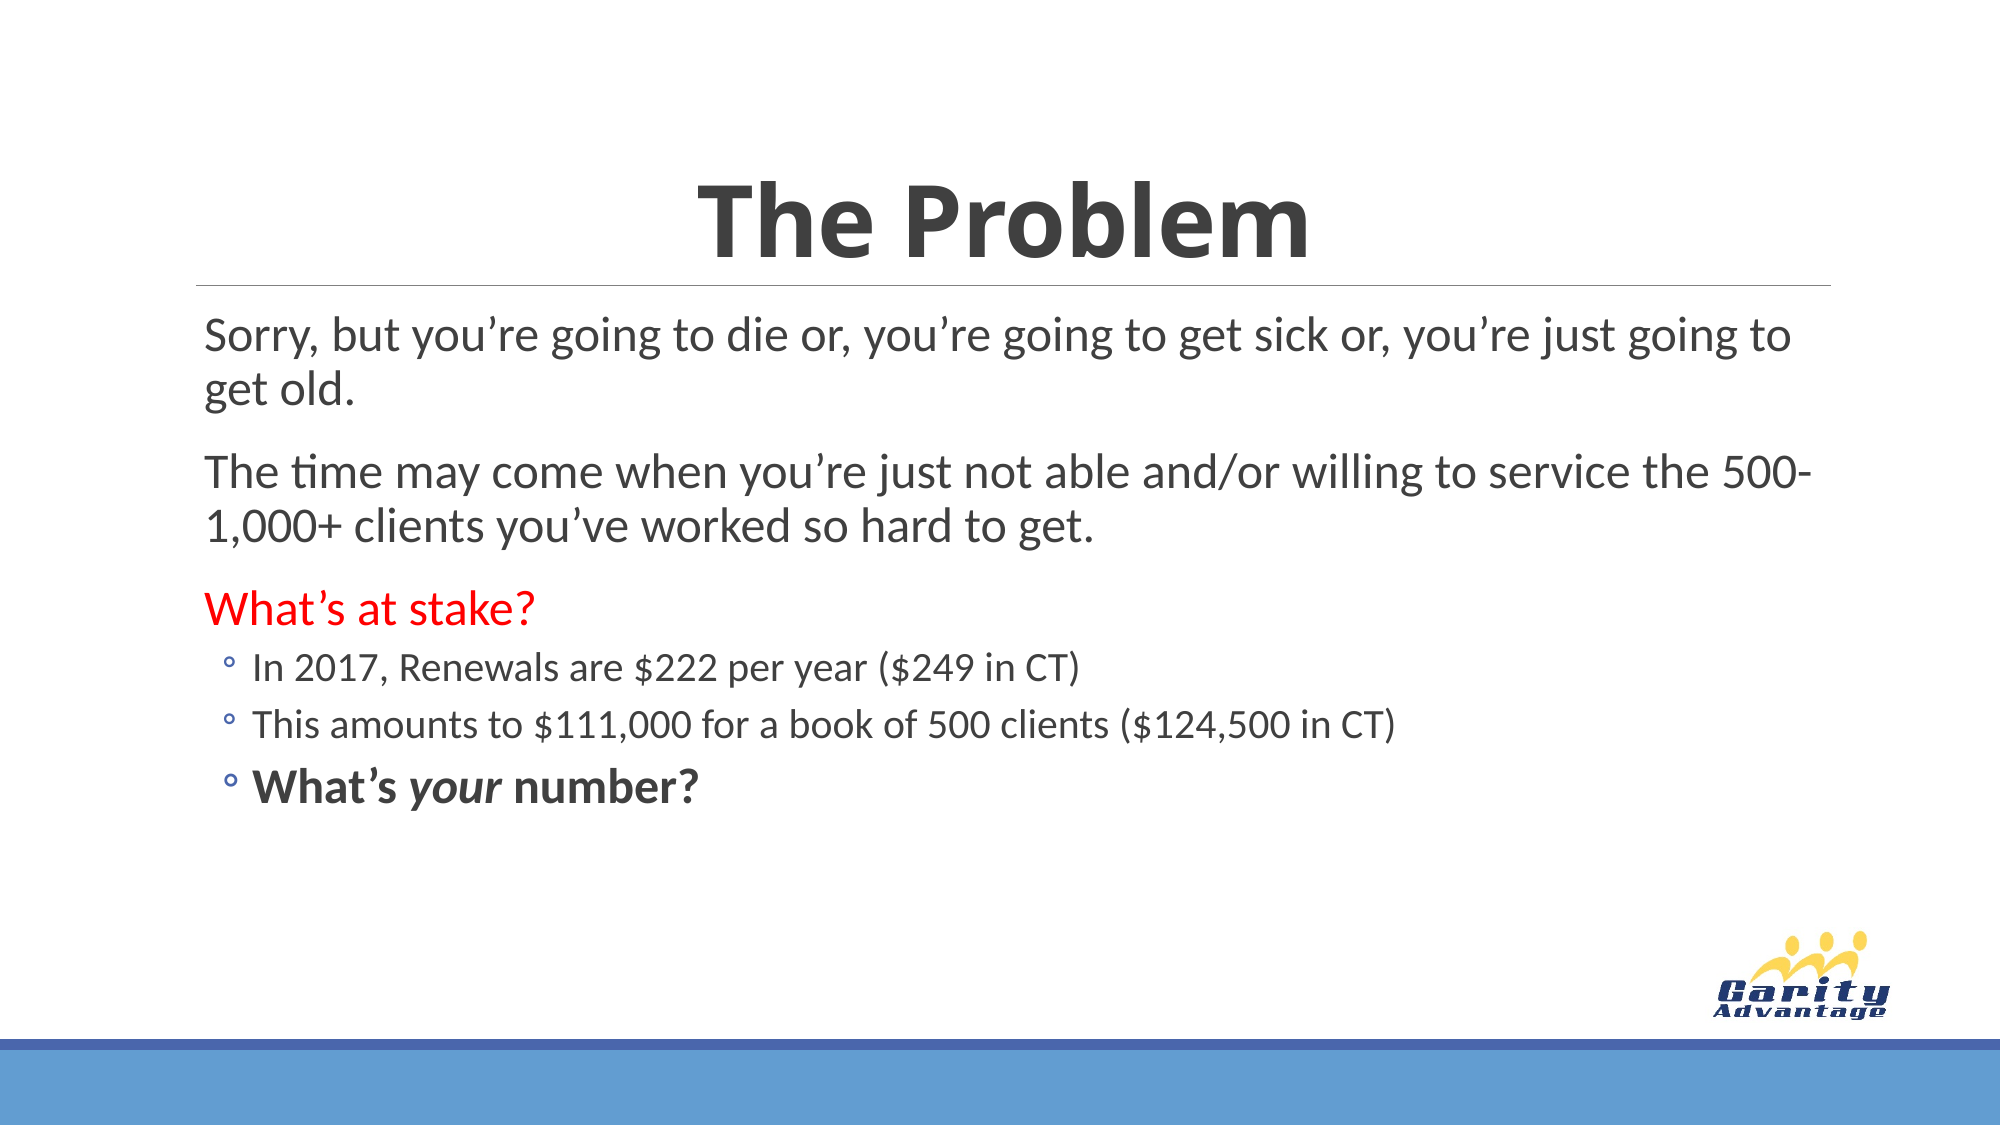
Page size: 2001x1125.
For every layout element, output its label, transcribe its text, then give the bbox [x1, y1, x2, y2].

title The Problem [180, 47, 1830, 285]
picture [1705, 927, 1898, 1024]
list Sorry, but you’re going to die or, you’re going to get sick or, you’re just going to get old. The time may come when you’re just not able and/or willing to service the 500-1,000+ clients you’ve worked so hard to get. What’s at stake? In 2017, Renewals are $222 per year ($249 in CT) This amounts to $111,000 for a book of 500 clients ($124,500 in CT) What’s your number? [189, 300, 1840, 917]
